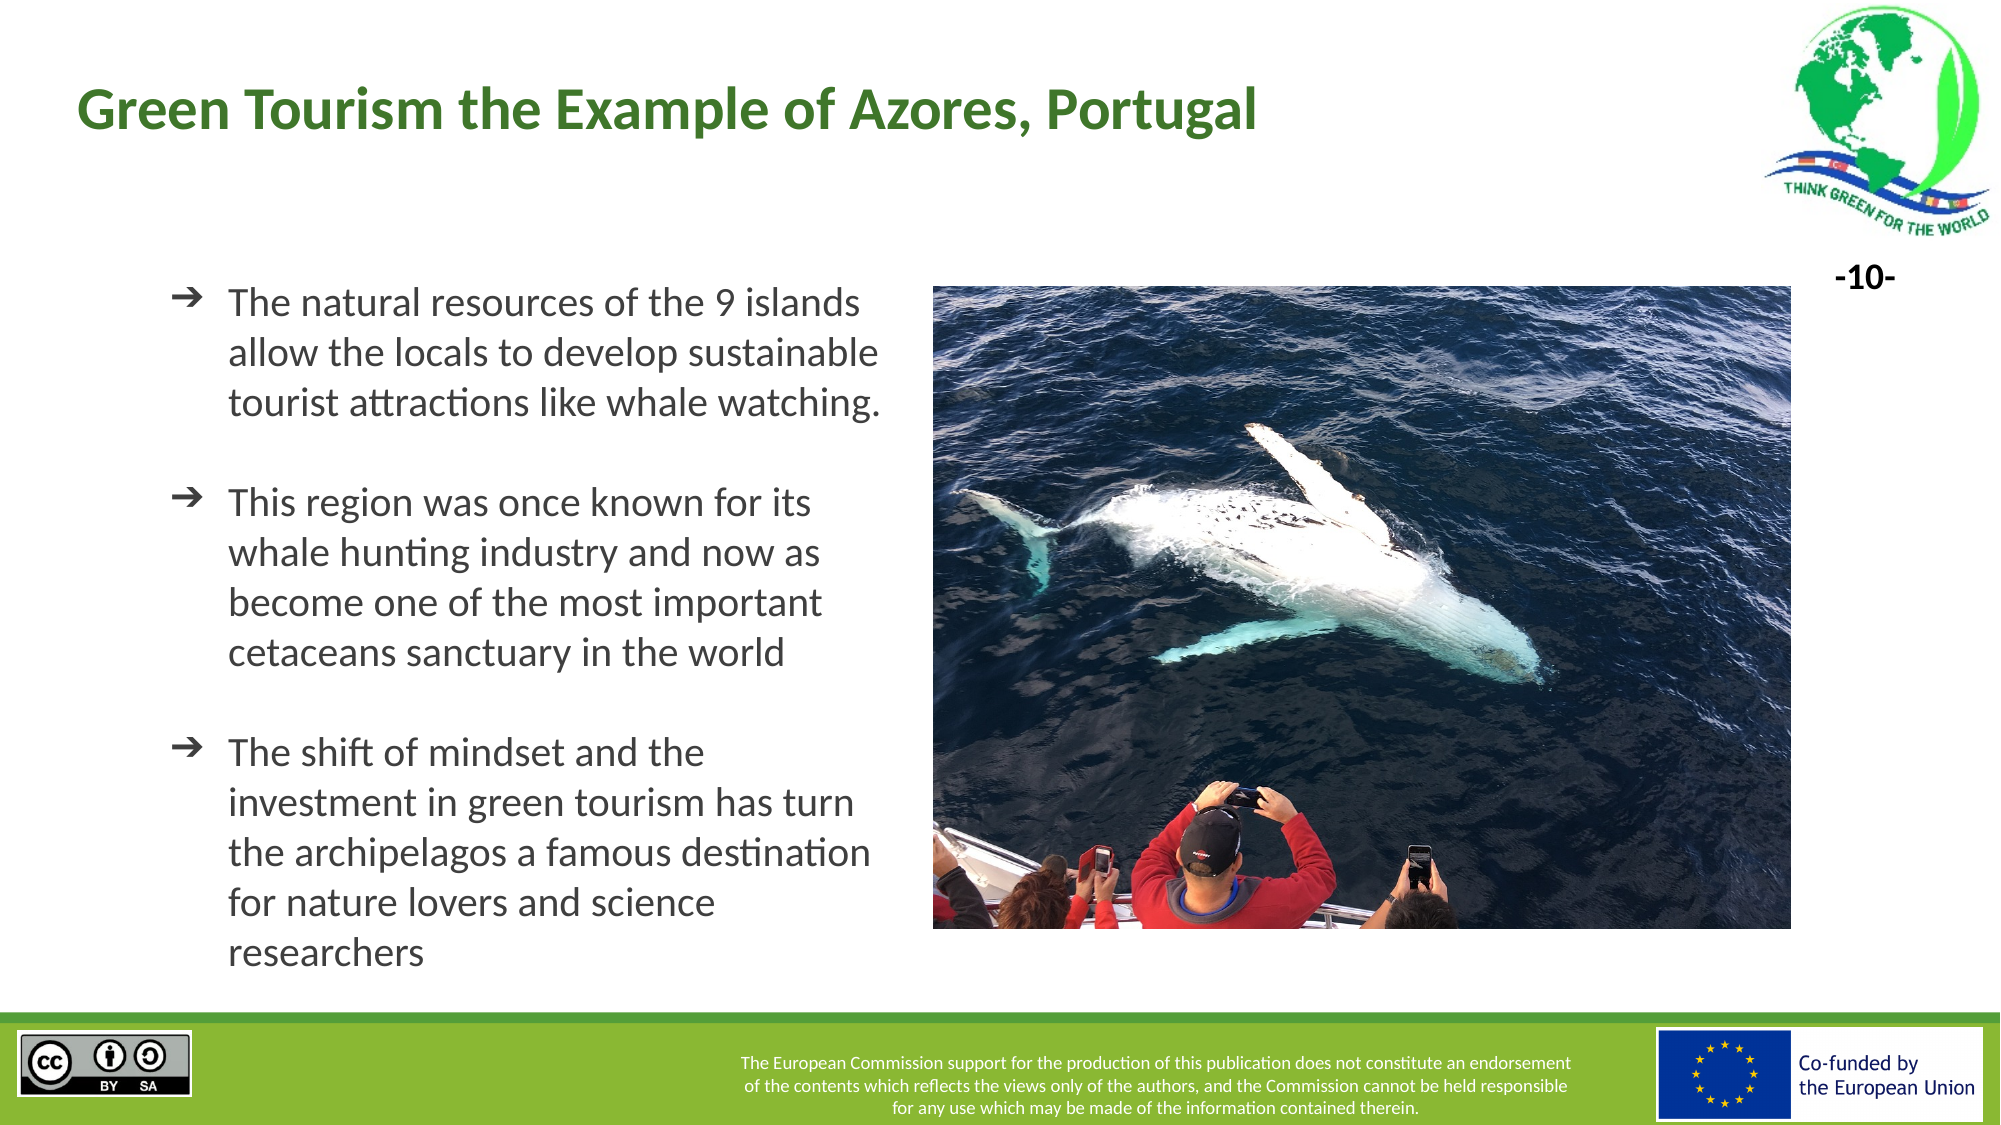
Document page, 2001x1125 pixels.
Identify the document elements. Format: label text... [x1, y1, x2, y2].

picture [1656, 1027, 1983, 1122]
picture [17, 1030, 192, 1097]
text_box The natural resources of the 9 islands allow the locals to develop sustainable tourist attractions like whale watching. This region was once known for its whale hunting industry and now as become one of the most important cetaceans sanctuary in the world The shift of mindset and the investment in green tourism has turn the archipelagos a famous destination for nature lovers and science researchers [138, 259, 918, 984]
picture [933, 285, 1791, 930]
picture [1761, 3, 2001, 241]
title Green Tourism the Example of Azores, Portugal [62, 14, 1830, 150]
